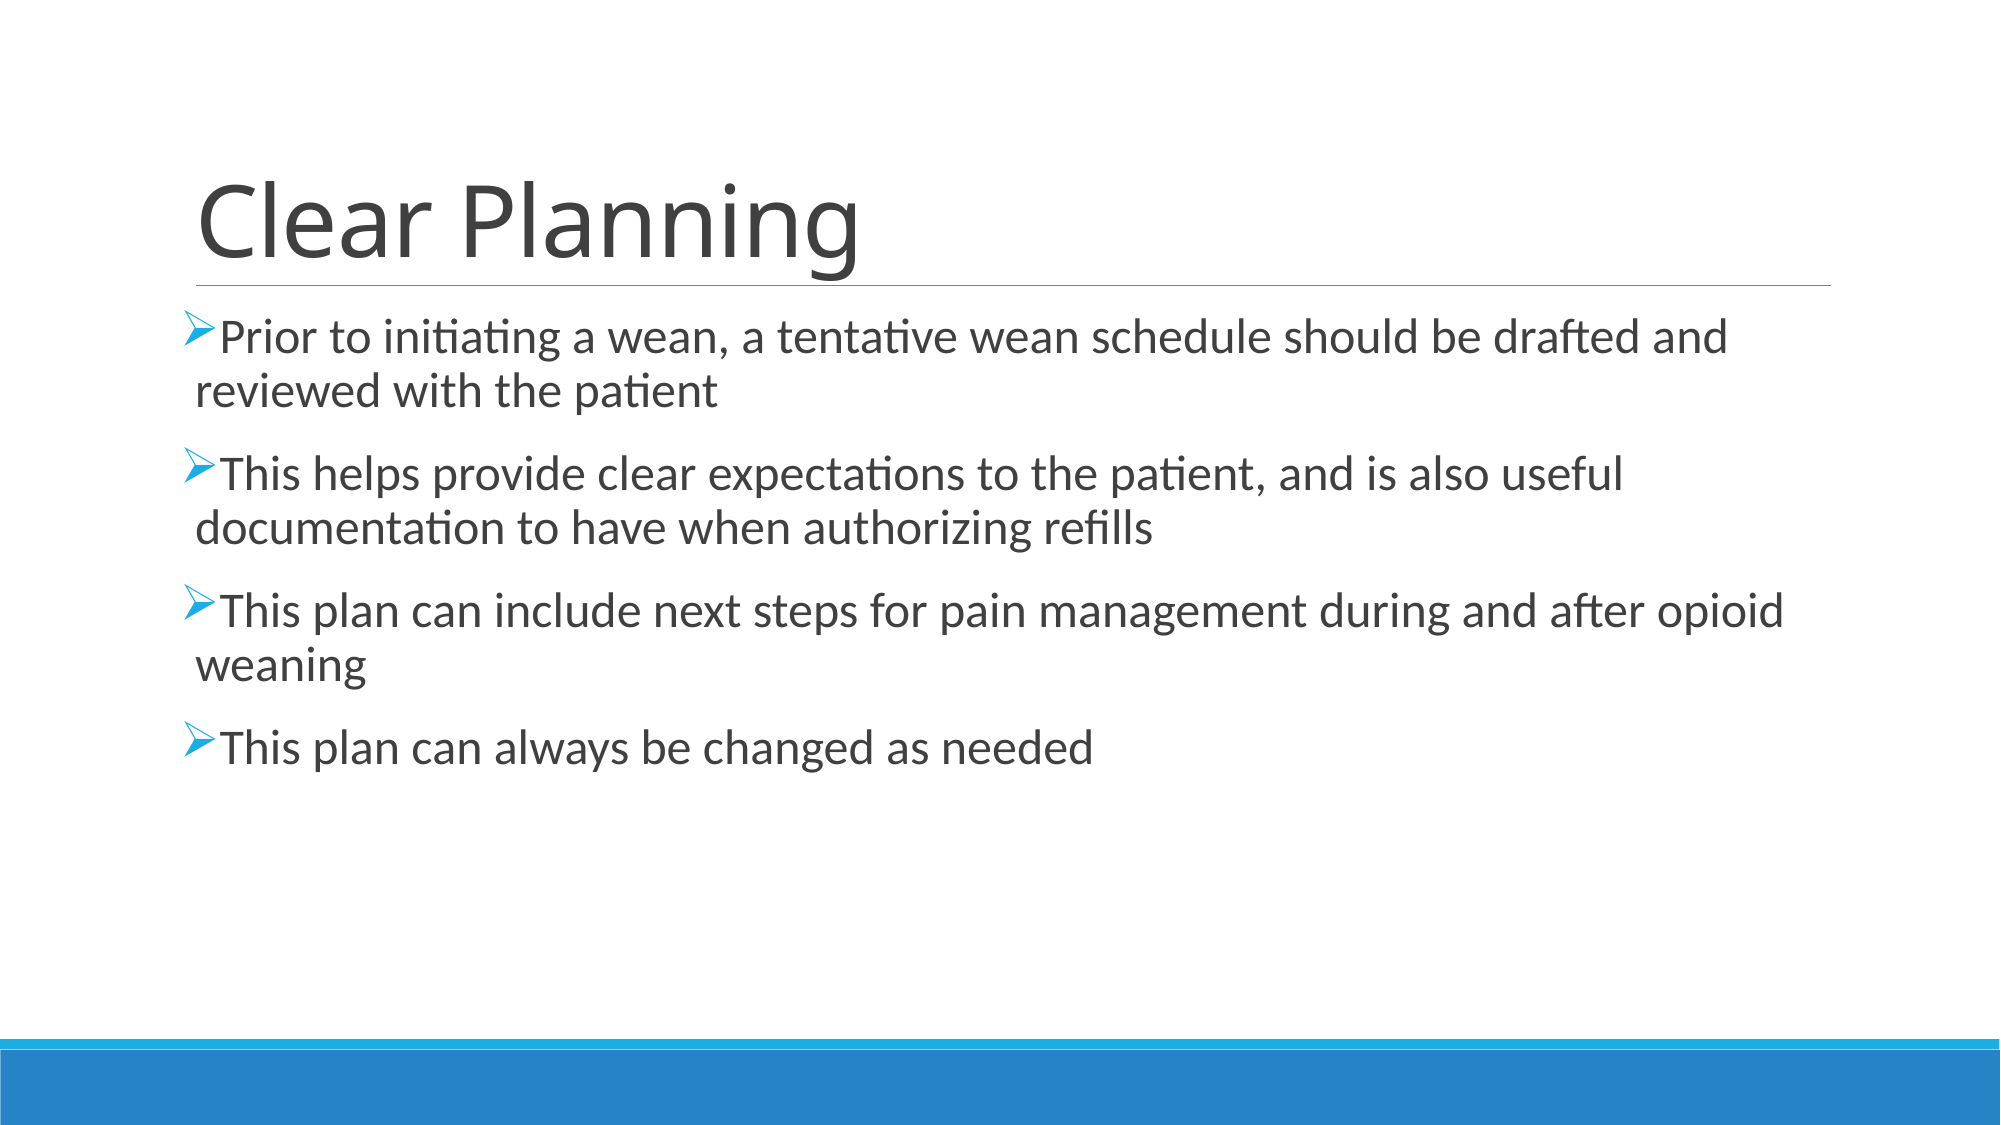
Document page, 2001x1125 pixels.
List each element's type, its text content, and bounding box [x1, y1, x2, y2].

title Clear Planning [180, 47, 1830, 285]
list Prior to initiating a wean, a tentative wean schedule should be drafted and reviewed with the patient This helps provide clear expectations to the patient, and is also useful documentation to have when authorizing refills This plan can include next steps for pain management during and after opioid weaning This plan can always be changed as needed [180, 302, 1830, 963]
